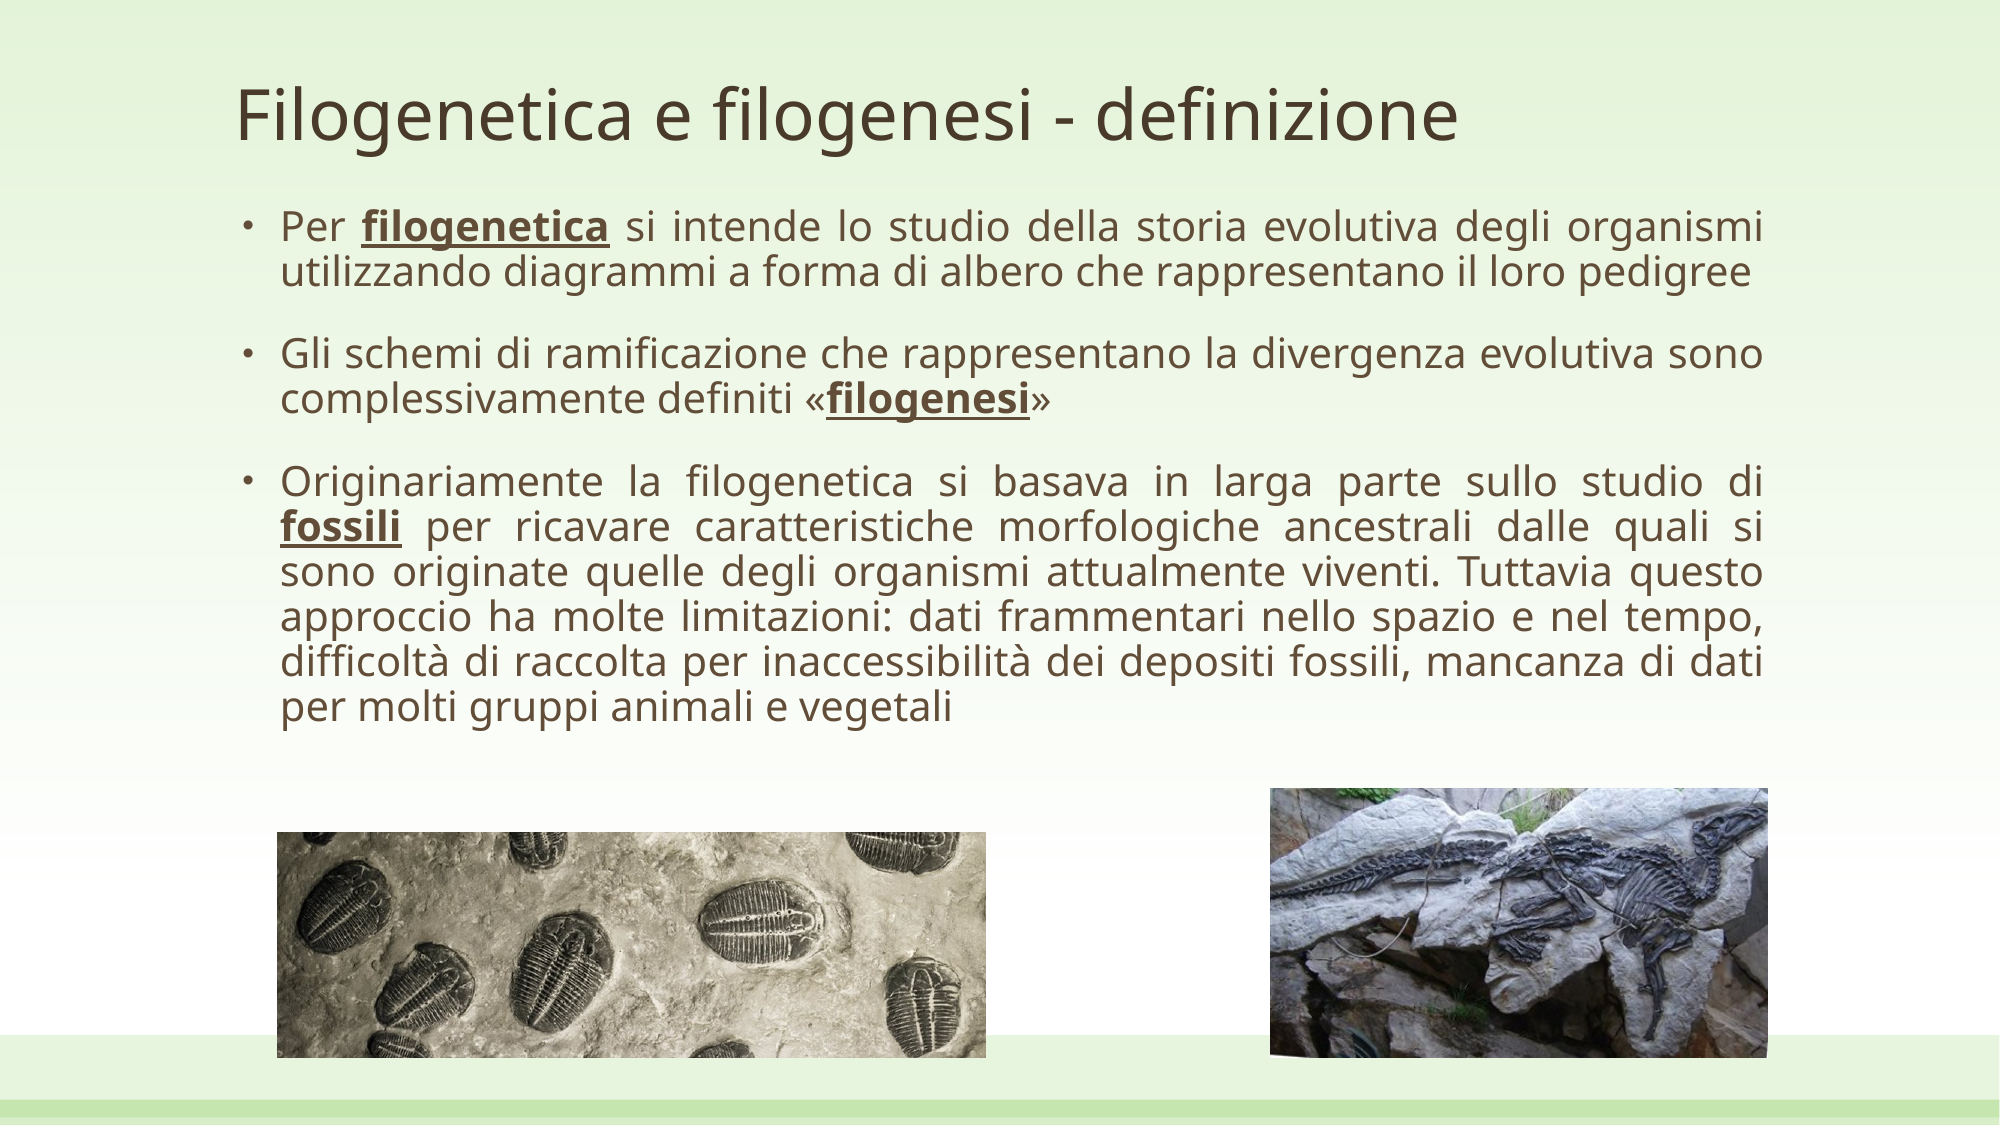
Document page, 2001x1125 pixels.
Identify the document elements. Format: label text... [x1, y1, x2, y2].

title Filogenetica e filogenesi - definizione [219, 71, 1780, 164]
picture [1270, 788, 1768, 1058]
picture [277, 832, 986, 1058]
list Per filogenetica si intende lo studio della storia evolutiva degli organismi utilizzando diagrammi a forma di albero che rappresentano il loro pedigree Gli schemi di ramificazione che rappresentano la divergenza evolutiva sono complessivamente definiti «filogenesi» Originariamente la filogenetica si basava in larga parte sullo studio di fossili per ricavare caratteristiche morfologiche ancestrali dalle quali si sono originate quelle degli organismi attualmente viventi. Tuttavia questo approccio ha molte limitazioni: dati frammentari nello spazio e nel tempo, difficoltà di raccolta per inaccessibilità dei depositi fossili, mancanza di dati per molti gruppi animali e vegetali [219, 197, 1780, 911]
